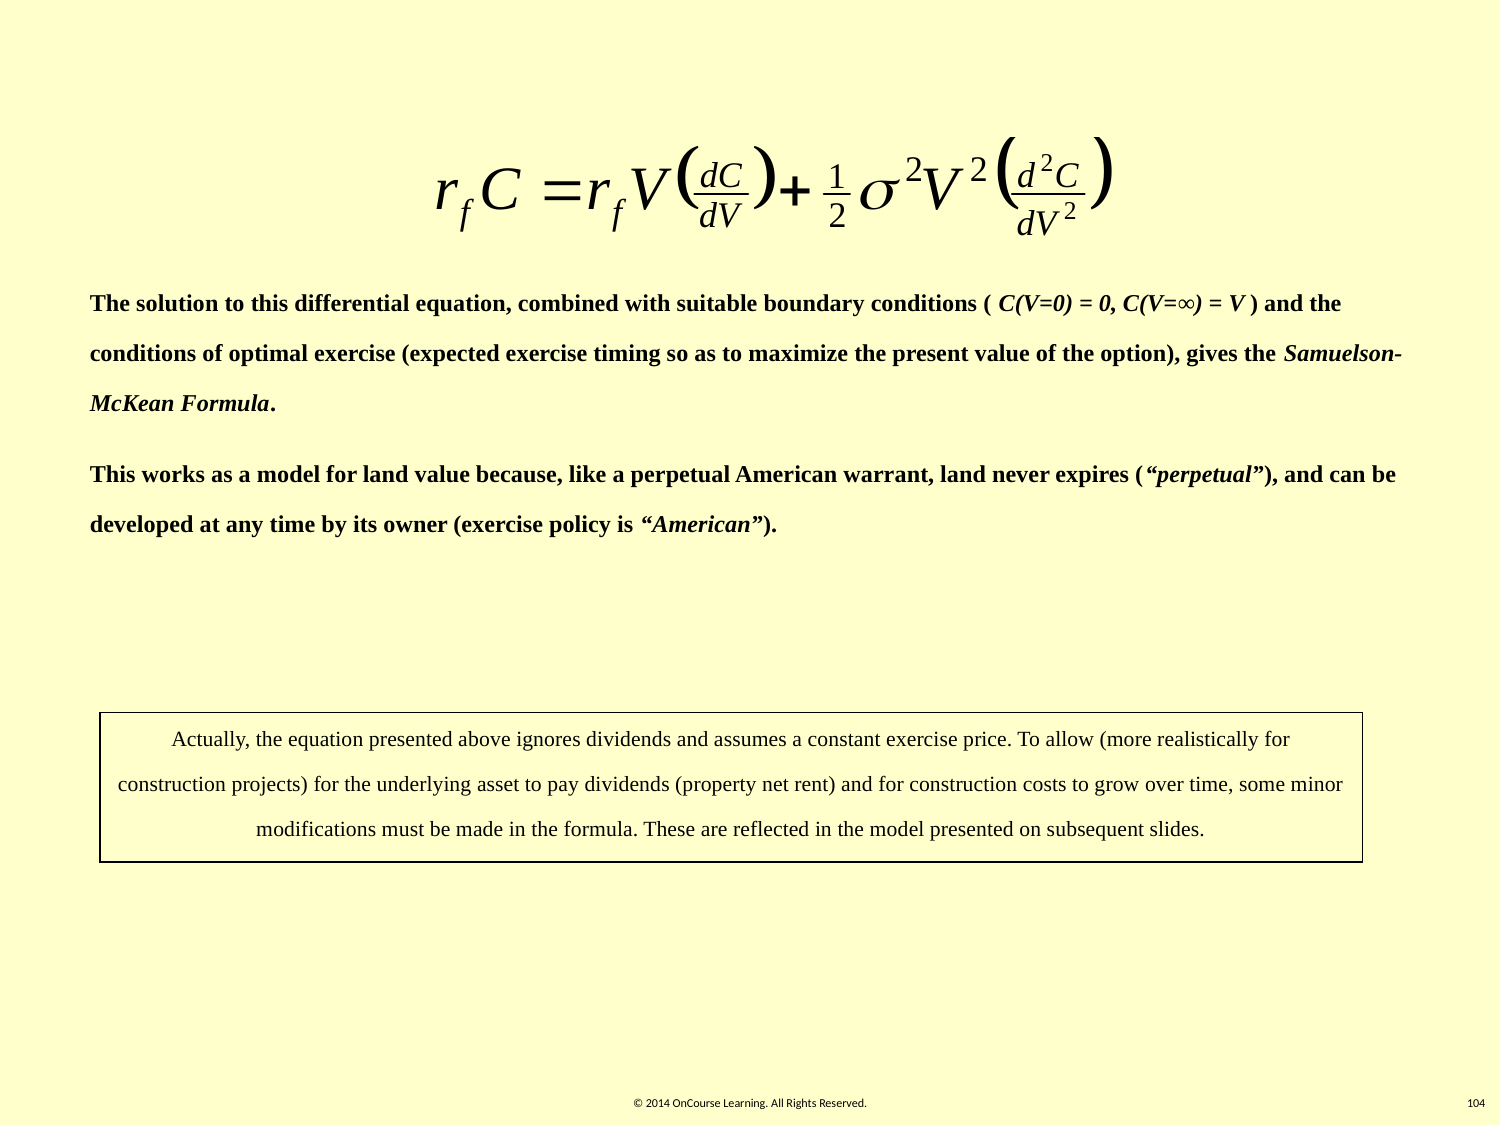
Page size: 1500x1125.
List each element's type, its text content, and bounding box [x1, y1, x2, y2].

text_box The solution to this differential equation, combined with suitable boundary conditions ( C(V=0) = 0, C(V=∞) = V ) and the conditions of optimal exercise (expected exercise timing so as to maximize the present value of the option), gives the Samuelson-McKean Formula. This works as a model for land value because, like a perpetual American warrant, land never expires (“perpetual”), and can be developed at any time by its owner (exercise policy is “American”). [74, 274, 1438, 561]
text_box Actually, the equation presented above ignores dividends and assumes a constant exercise price. To allow (more realistically for construction projects) for the underlying asset to pay dividends (property net rent) and for construction costs to grow over time, some minor modifications must be made in the formula. These are reflected in the model presented on subsequent slides. [99, 712, 1363, 863]
footer © 2014 OnCourse Learning. All Rights Reserved. [237, 1046, 1149, 1125]
slide_number 104 [1149, 1046, 1500, 1125]
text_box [424, 137, 1113, 251]
